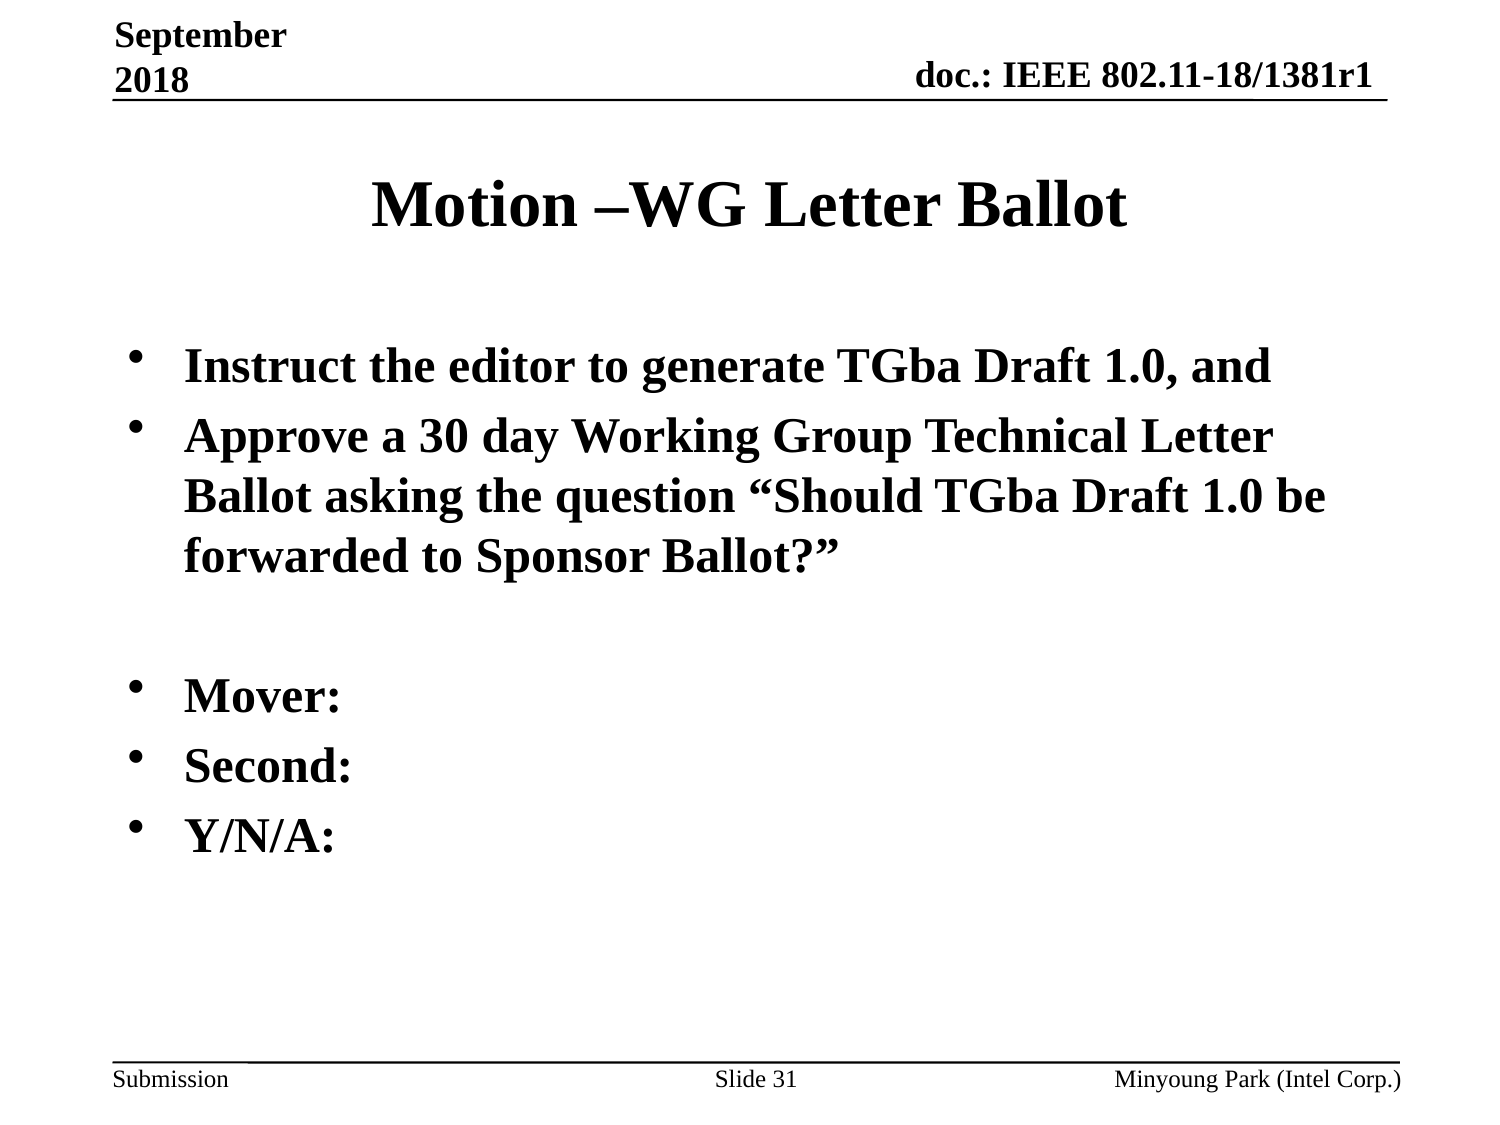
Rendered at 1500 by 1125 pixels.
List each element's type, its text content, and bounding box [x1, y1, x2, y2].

footer Minyoung Park (Intel Corp.) [949, 1061, 1402, 1093]
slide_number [114, 54, 335, 101]
slide_number Slide 31 [712, 1061, 800, 1093]
list Instruct the editor to generate TGba Draft 1.0, and Approve a 30 day Working Group Technical Letter Ballot asking the question “Should TGba Draft 1.0 be forwarded to Sponsor Ballot?” Mover: Second: Y/N/A: [112, 324, 1388, 1000]
title Motion –WG Letter Ballot [112, 112, 1388, 288]
